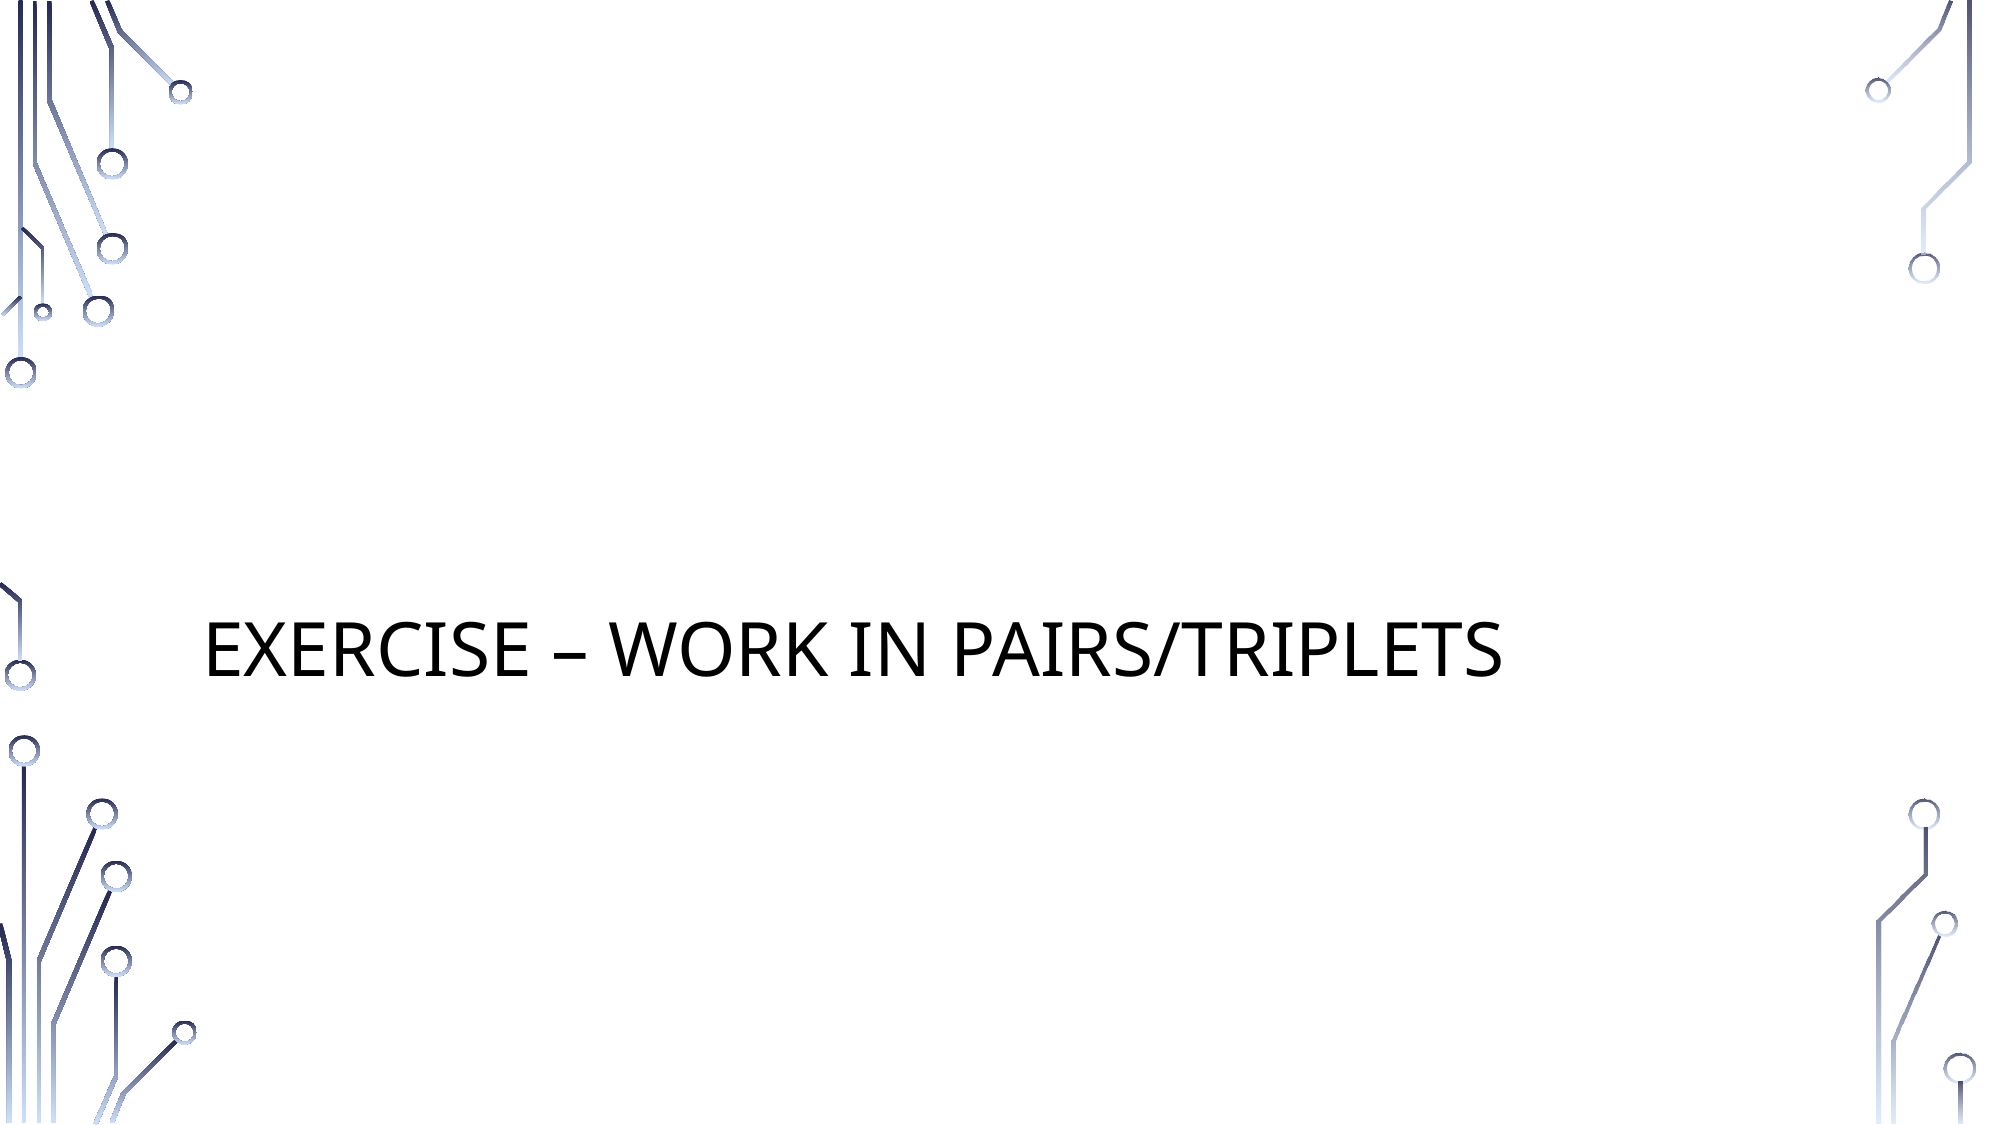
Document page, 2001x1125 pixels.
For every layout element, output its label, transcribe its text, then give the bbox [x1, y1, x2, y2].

title Exercise – Work in Pairs/triplets [187, 232, 1813, 701]
